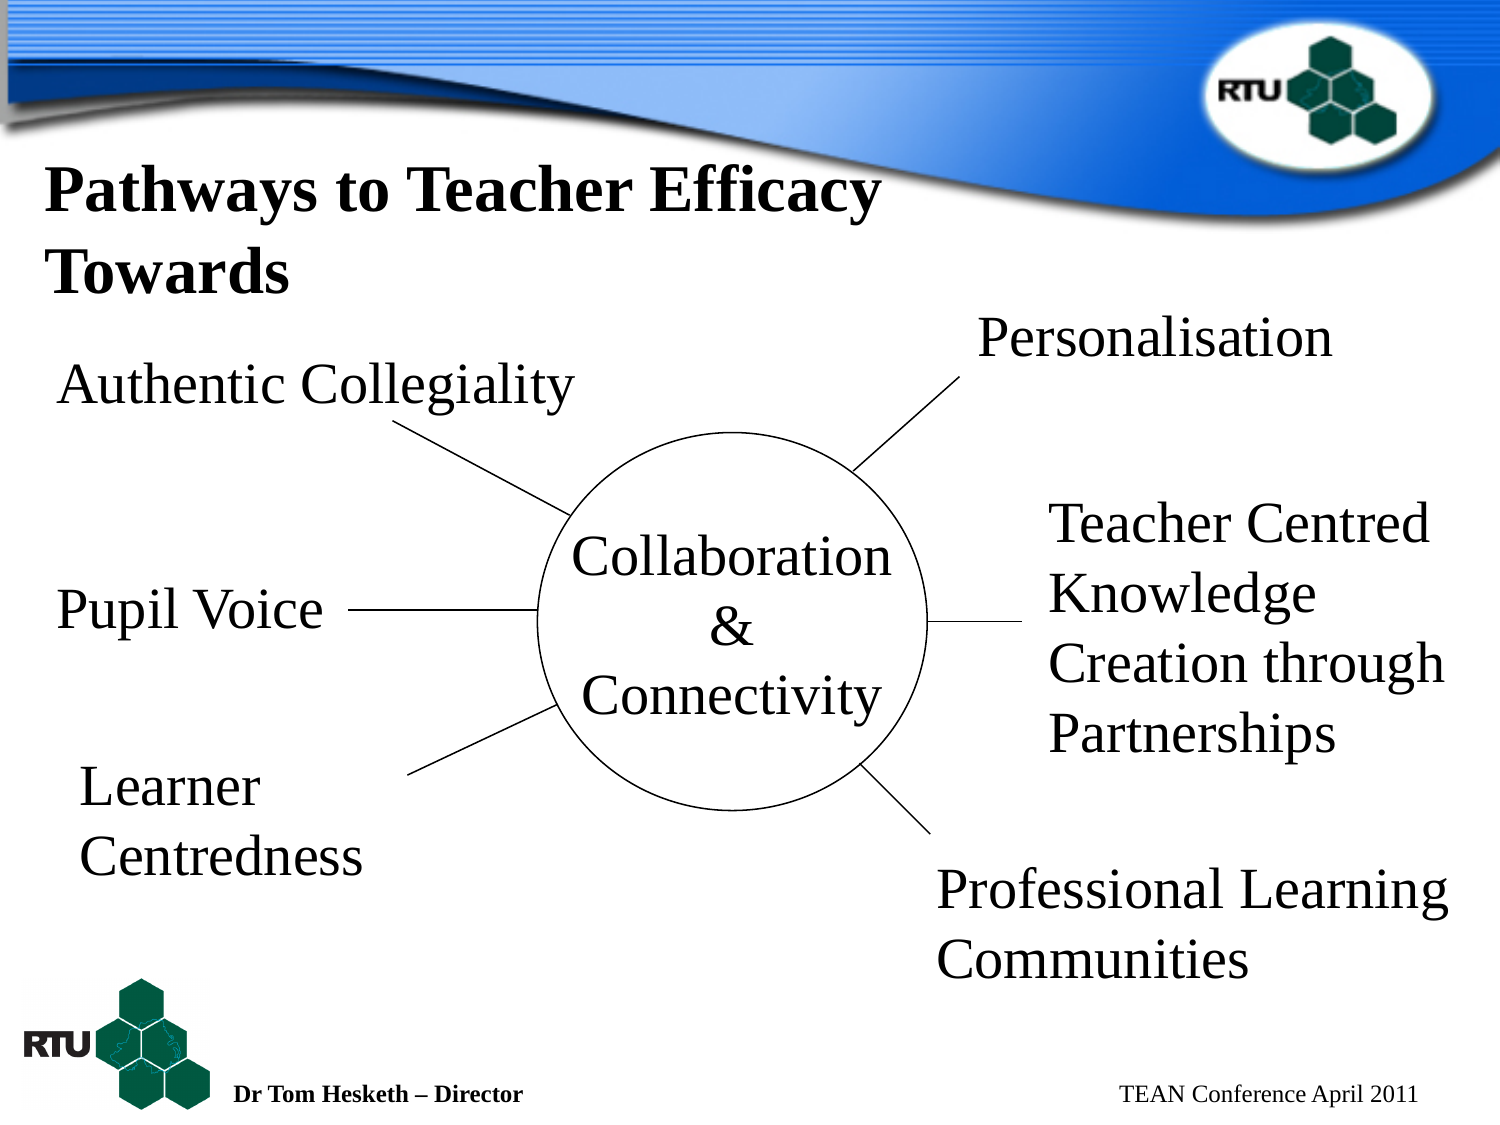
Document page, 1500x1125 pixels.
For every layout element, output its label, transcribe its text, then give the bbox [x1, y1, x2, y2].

text_box Personalisation [962, 290, 1447, 376]
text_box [859, 762, 931, 835]
text_box Teacher Centred Knowledge Creation through Partnerships [1033, 477, 1483, 772]
text_box Authentic Collegiality [41, 338, 621, 423]
text_box Professional Learning Communities [921, 843, 1471, 998]
text_box Collaboration & Connectivity [537, 432, 928, 811]
text_box Learner Centredness [64, 739, 432, 895]
picture [0, 0, 1500, 234]
text_box Pathways to Teacher Efficacy [29, 137, 928, 232]
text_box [852, 376, 960, 472]
text_box Pupil Voice [41, 562, 349, 648]
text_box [392, 420, 570, 516]
picture [21, 978, 210, 1110]
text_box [407, 703, 559, 776]
text_box Towards [29, 219, 538, 315]
